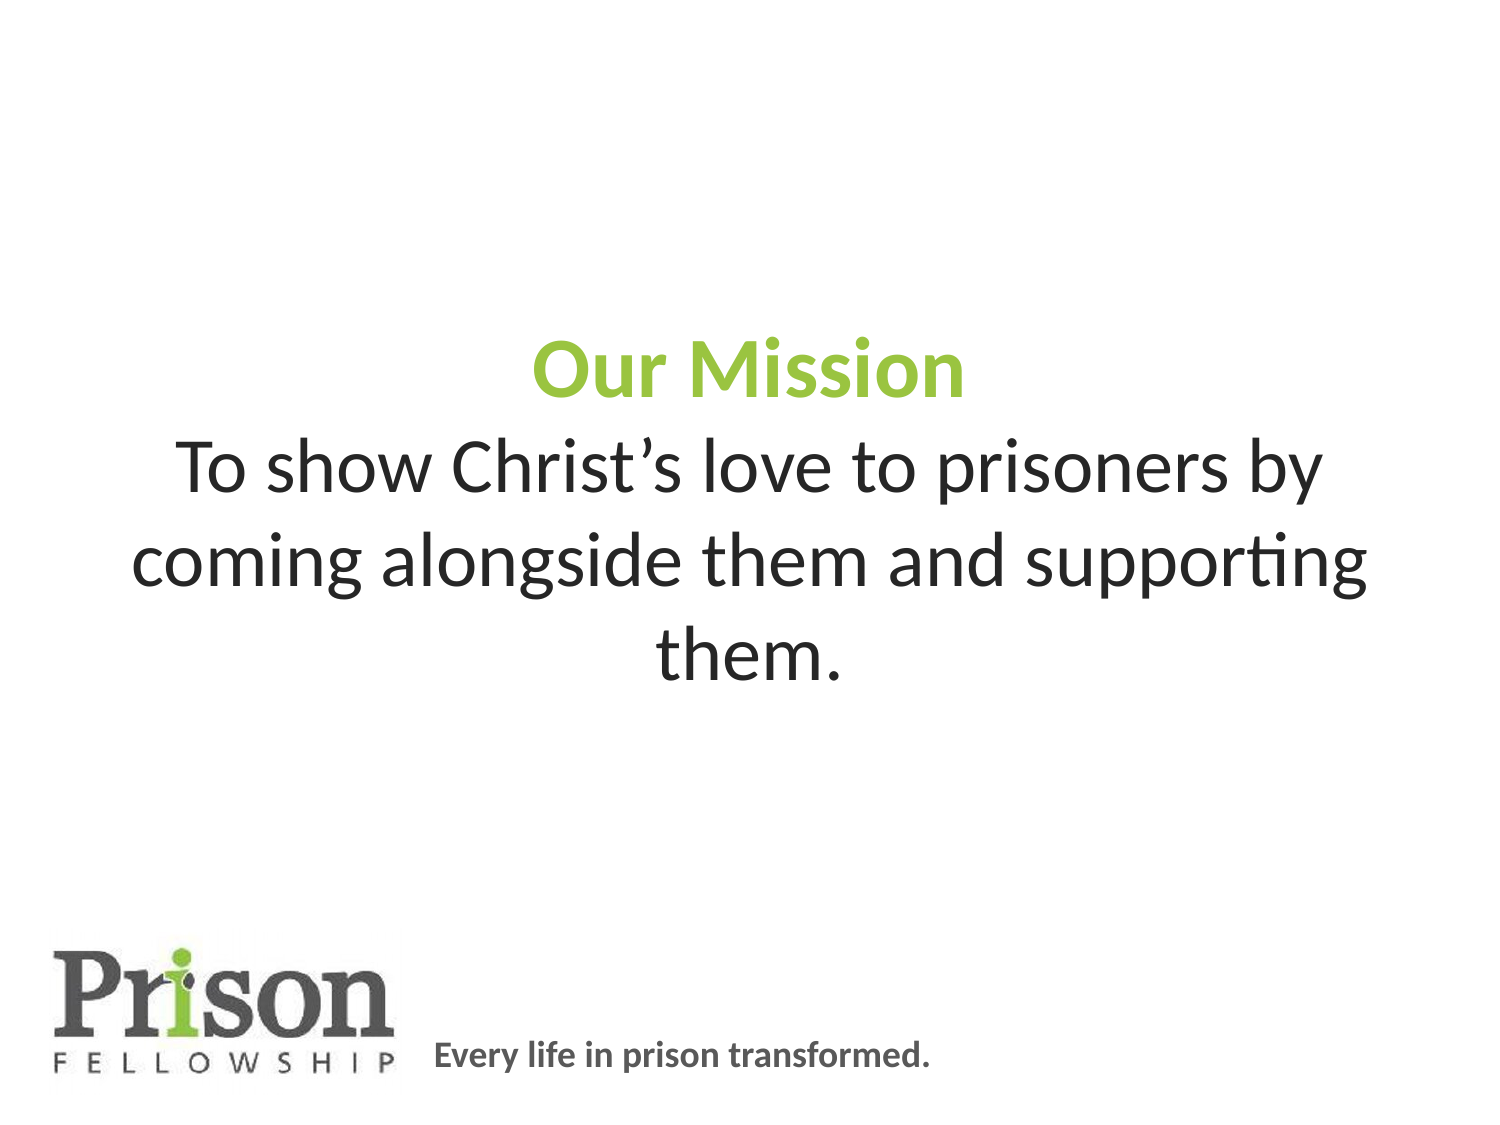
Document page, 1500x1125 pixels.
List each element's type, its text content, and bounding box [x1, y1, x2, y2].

picture [41, 928, 407, 1095]
title Our Mission To show Christ’s love to prisoners by coming alongside them and supporting them. [112, 302, 1388, 705]
